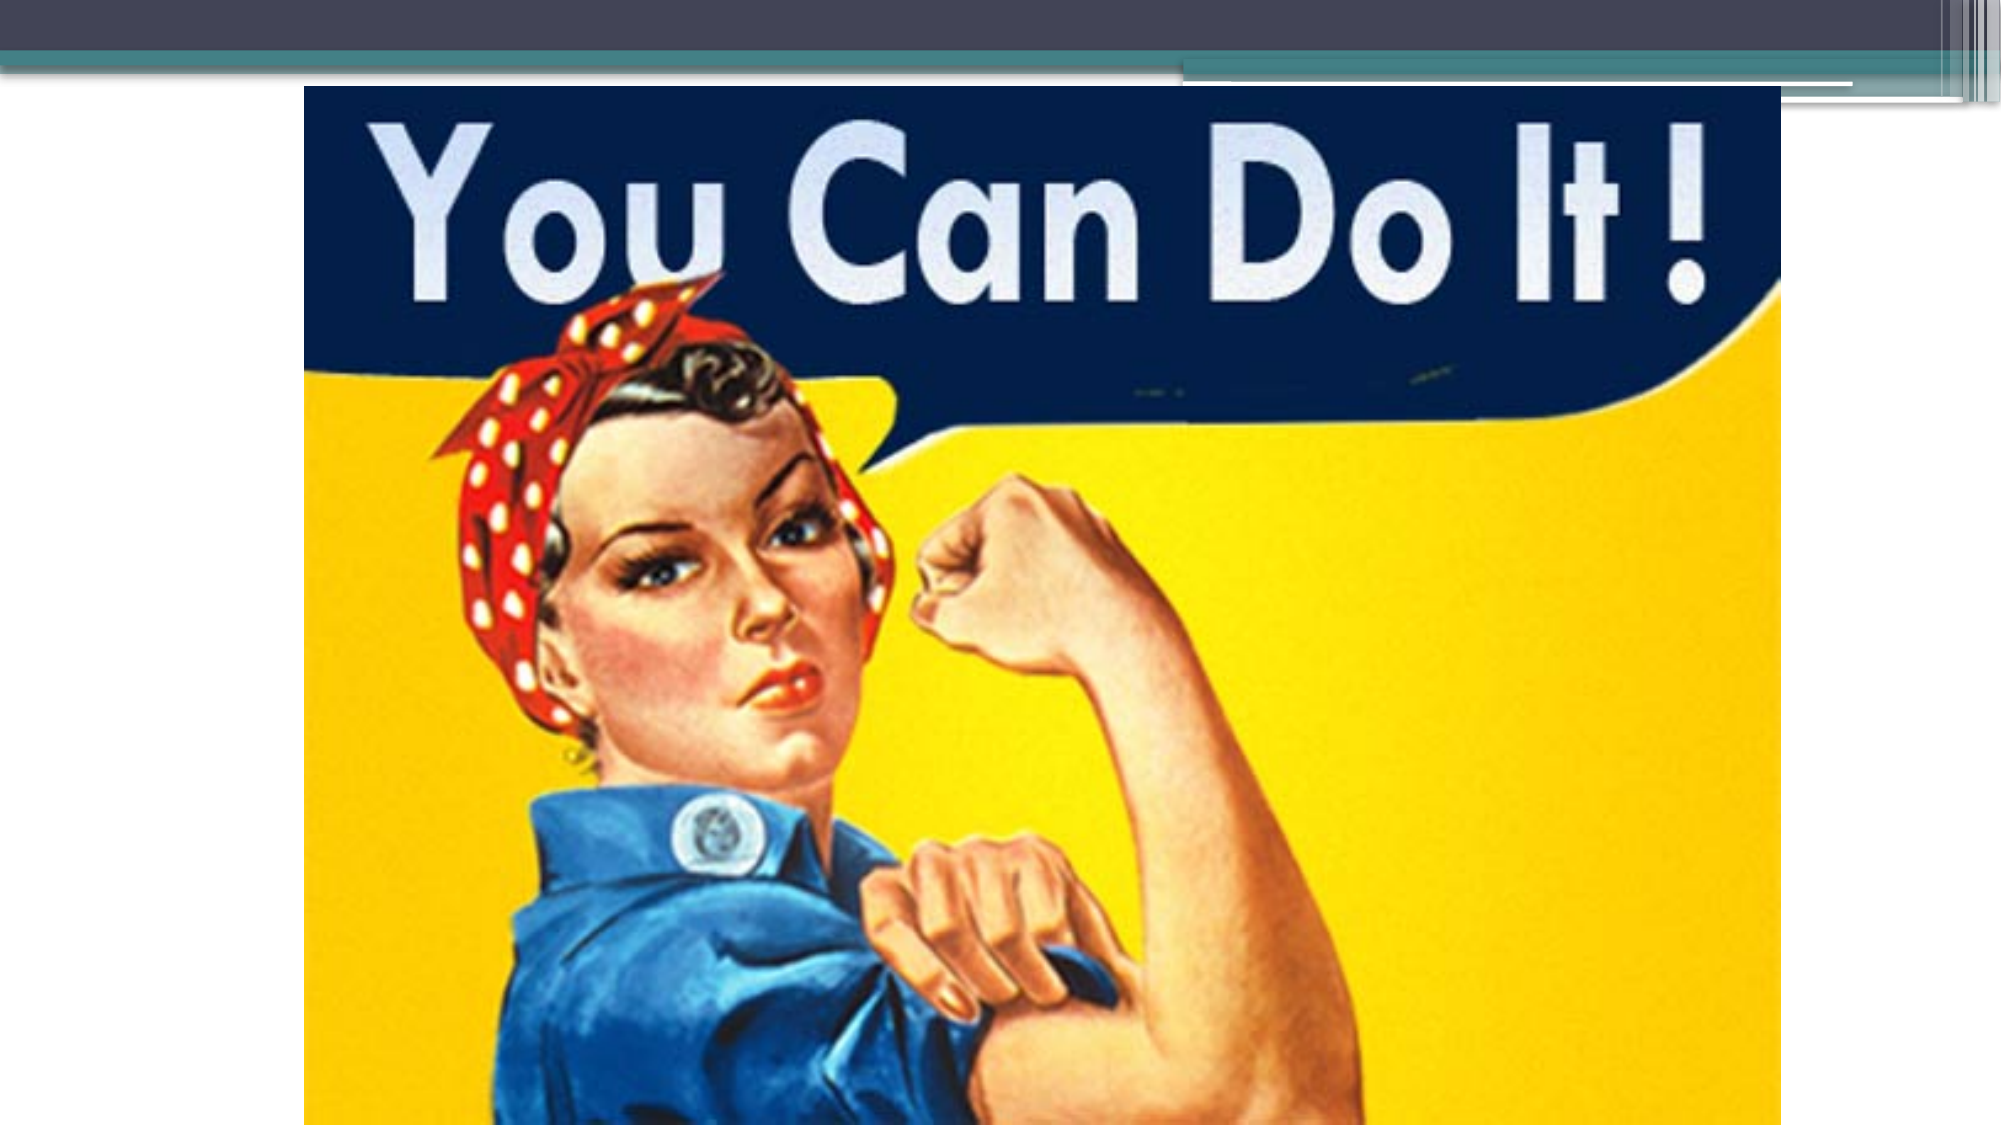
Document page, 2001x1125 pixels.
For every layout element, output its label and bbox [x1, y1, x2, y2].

list [304, 86, 1781, 1125]
